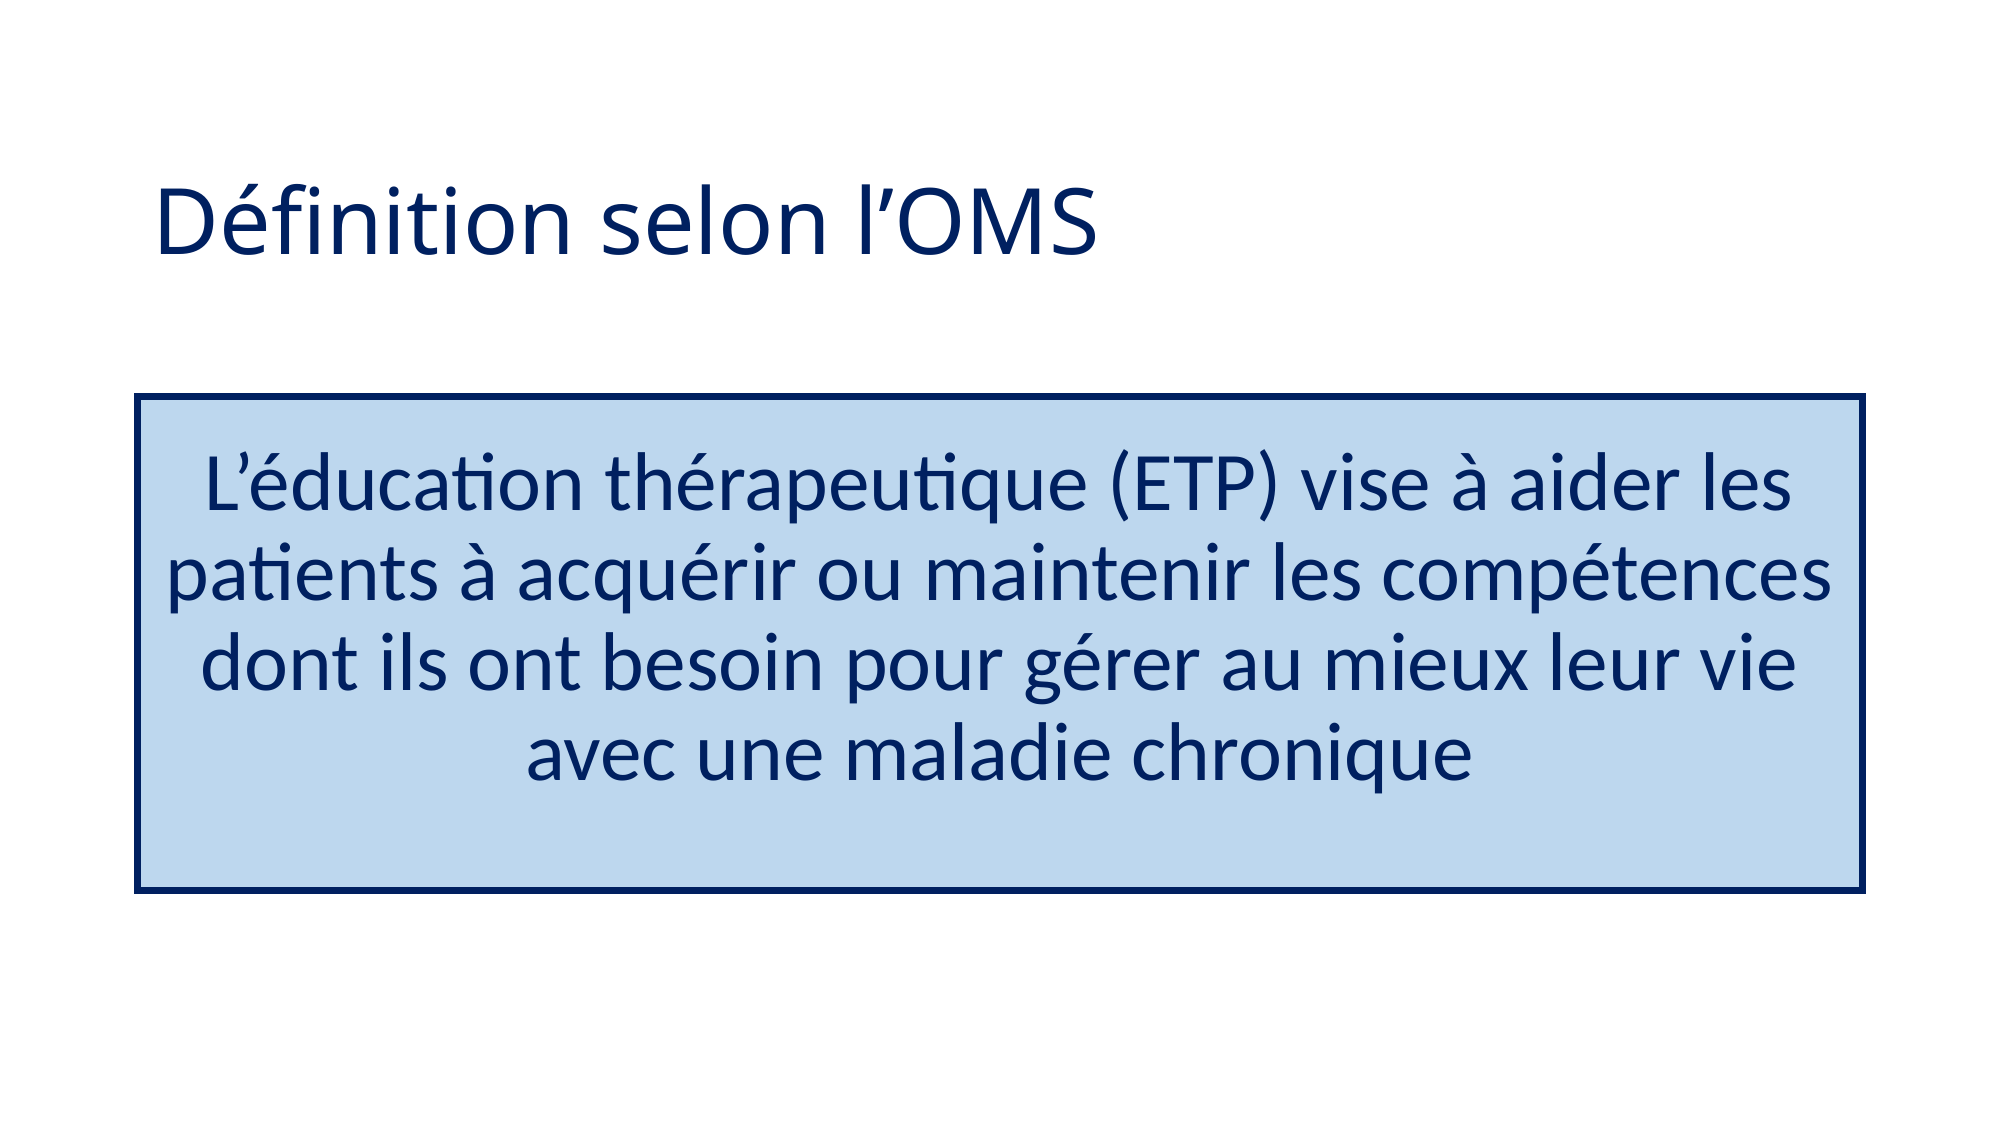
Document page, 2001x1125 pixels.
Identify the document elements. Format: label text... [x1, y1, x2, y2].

title Définition selon l’OMS [137, 116, 1863, 334]
list L’éducation thérapeutique (ETP) vise à aider les patients à acquérir ou maintenir les compétences dont ils ont besoin pour gérer au mieux leur vie avec une maladie chronique [136, 395, 1863, 891]
